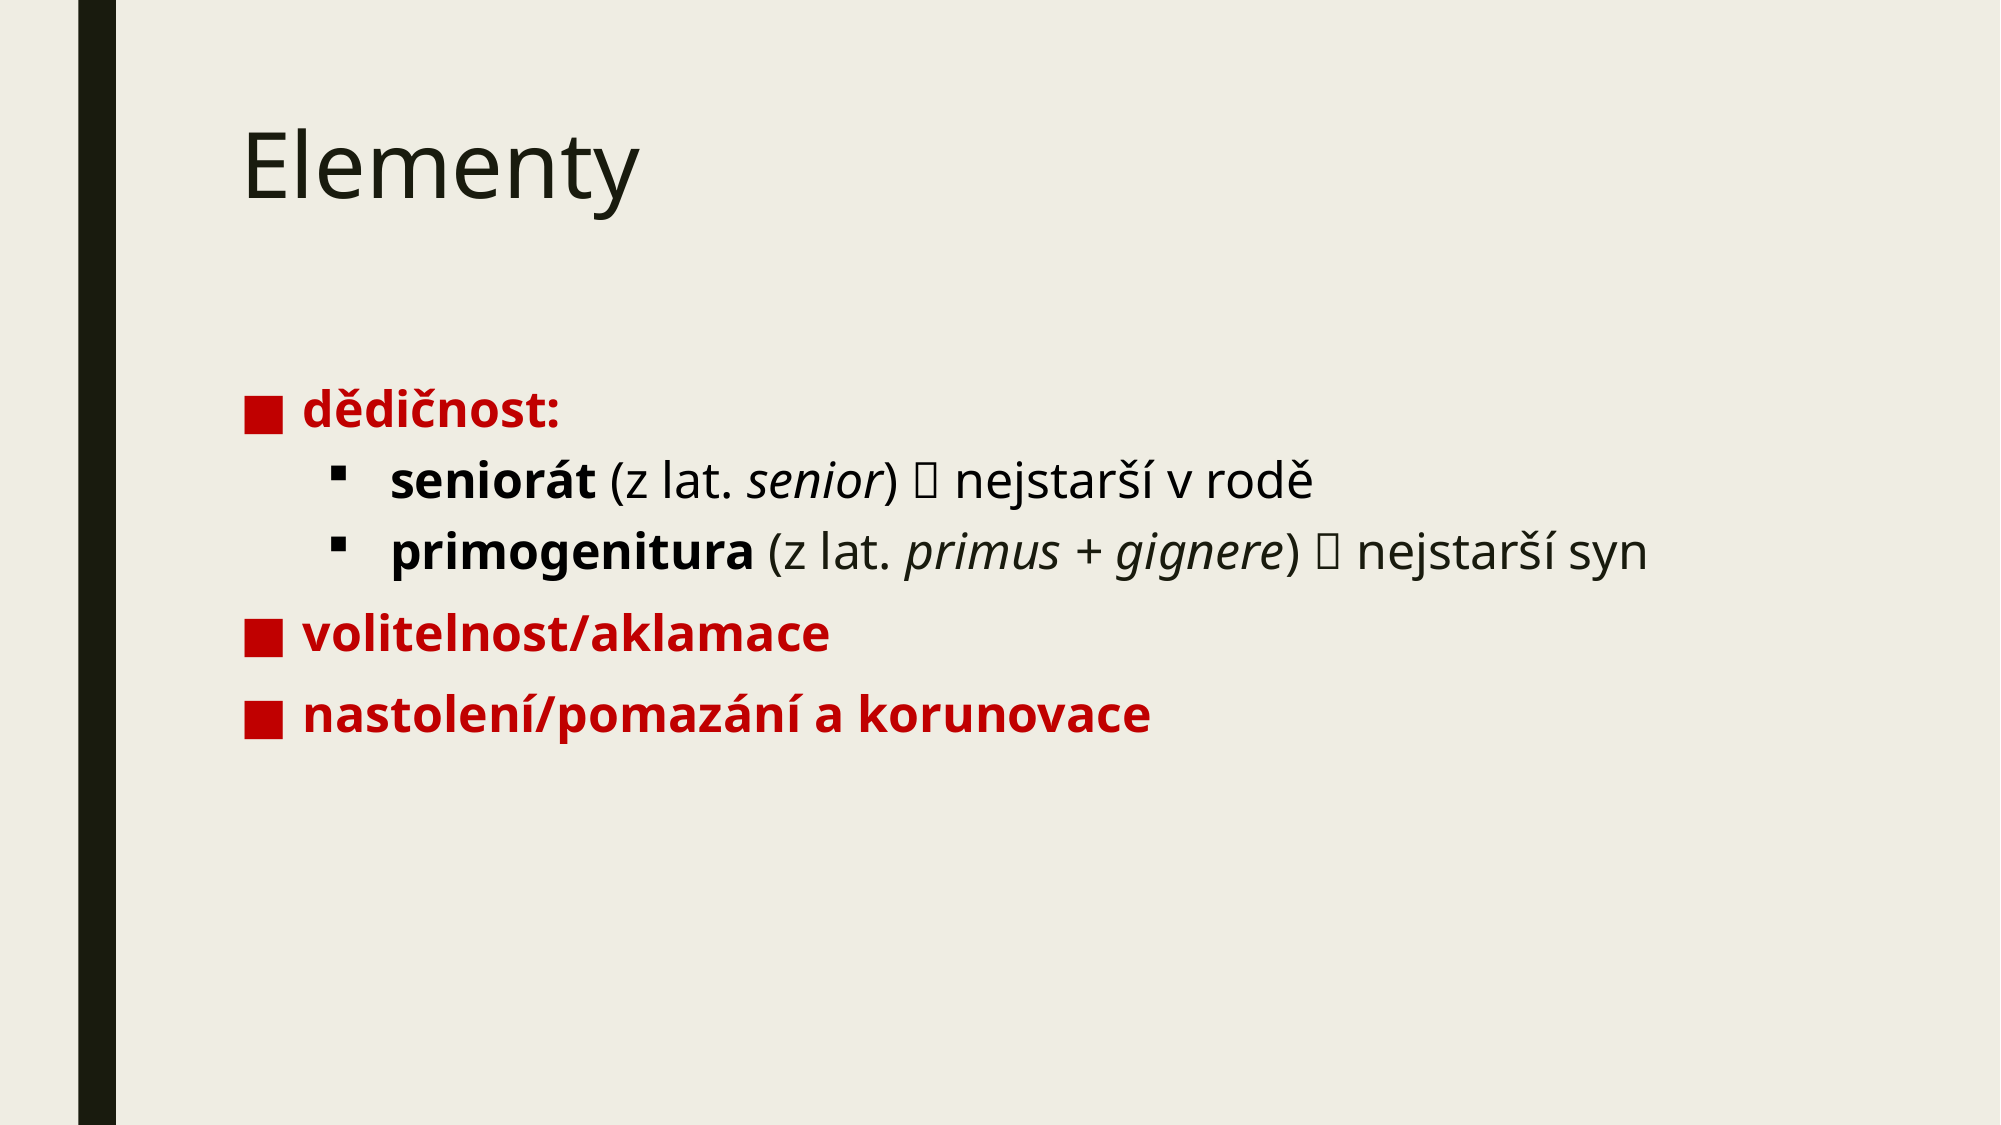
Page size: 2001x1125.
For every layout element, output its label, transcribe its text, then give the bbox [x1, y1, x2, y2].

list dědičnost: seniorát (z lat. senior)  nejstarší v rodě primogenitura (z lat. primus + gignere)  nejstarší syn volitelnost/aklamace nastolení/pomazání a korunovace [225, 375, 1800, 963]
title Elementy [225, 112, 1800, 357]
